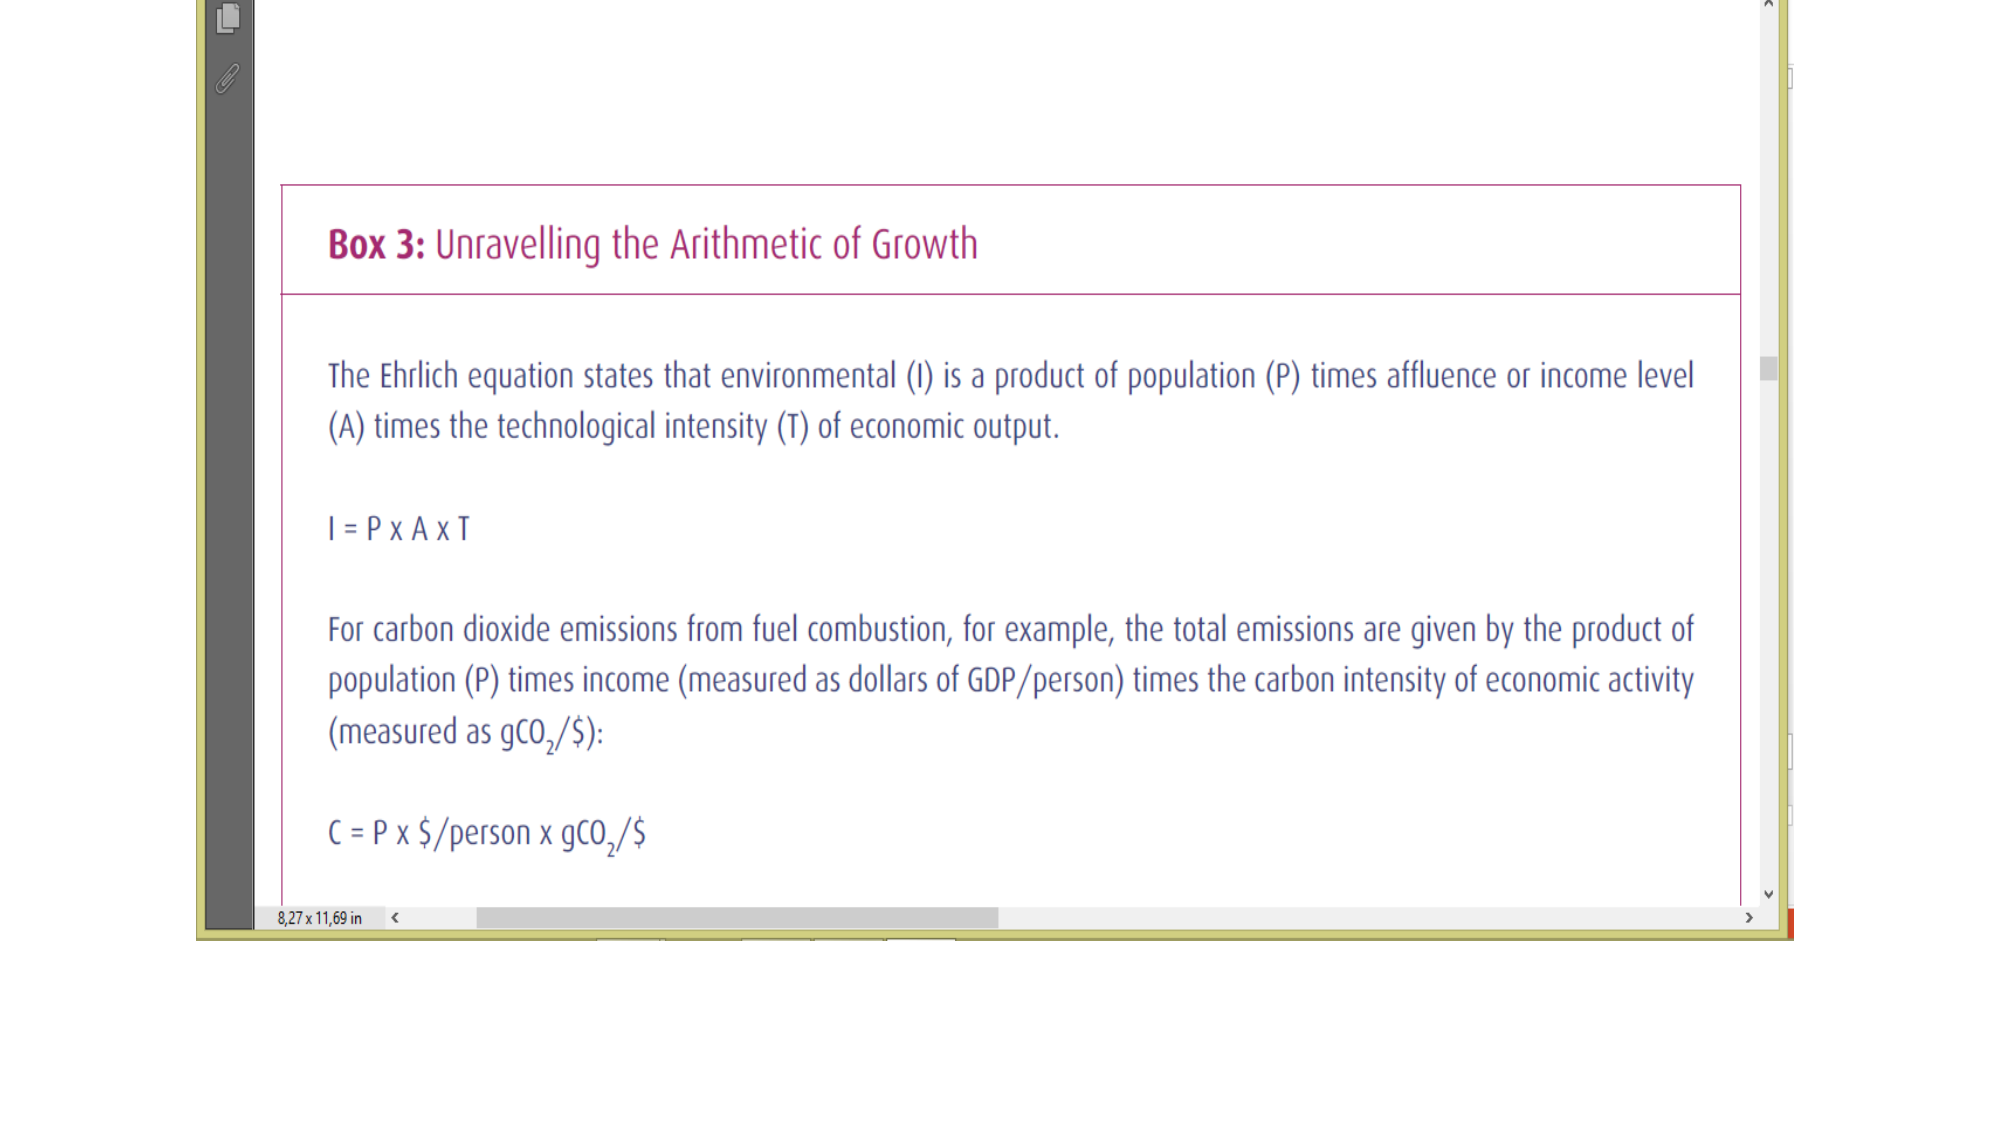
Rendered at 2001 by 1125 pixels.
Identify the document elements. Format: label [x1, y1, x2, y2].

picture [196, 0, 1794, 941]
